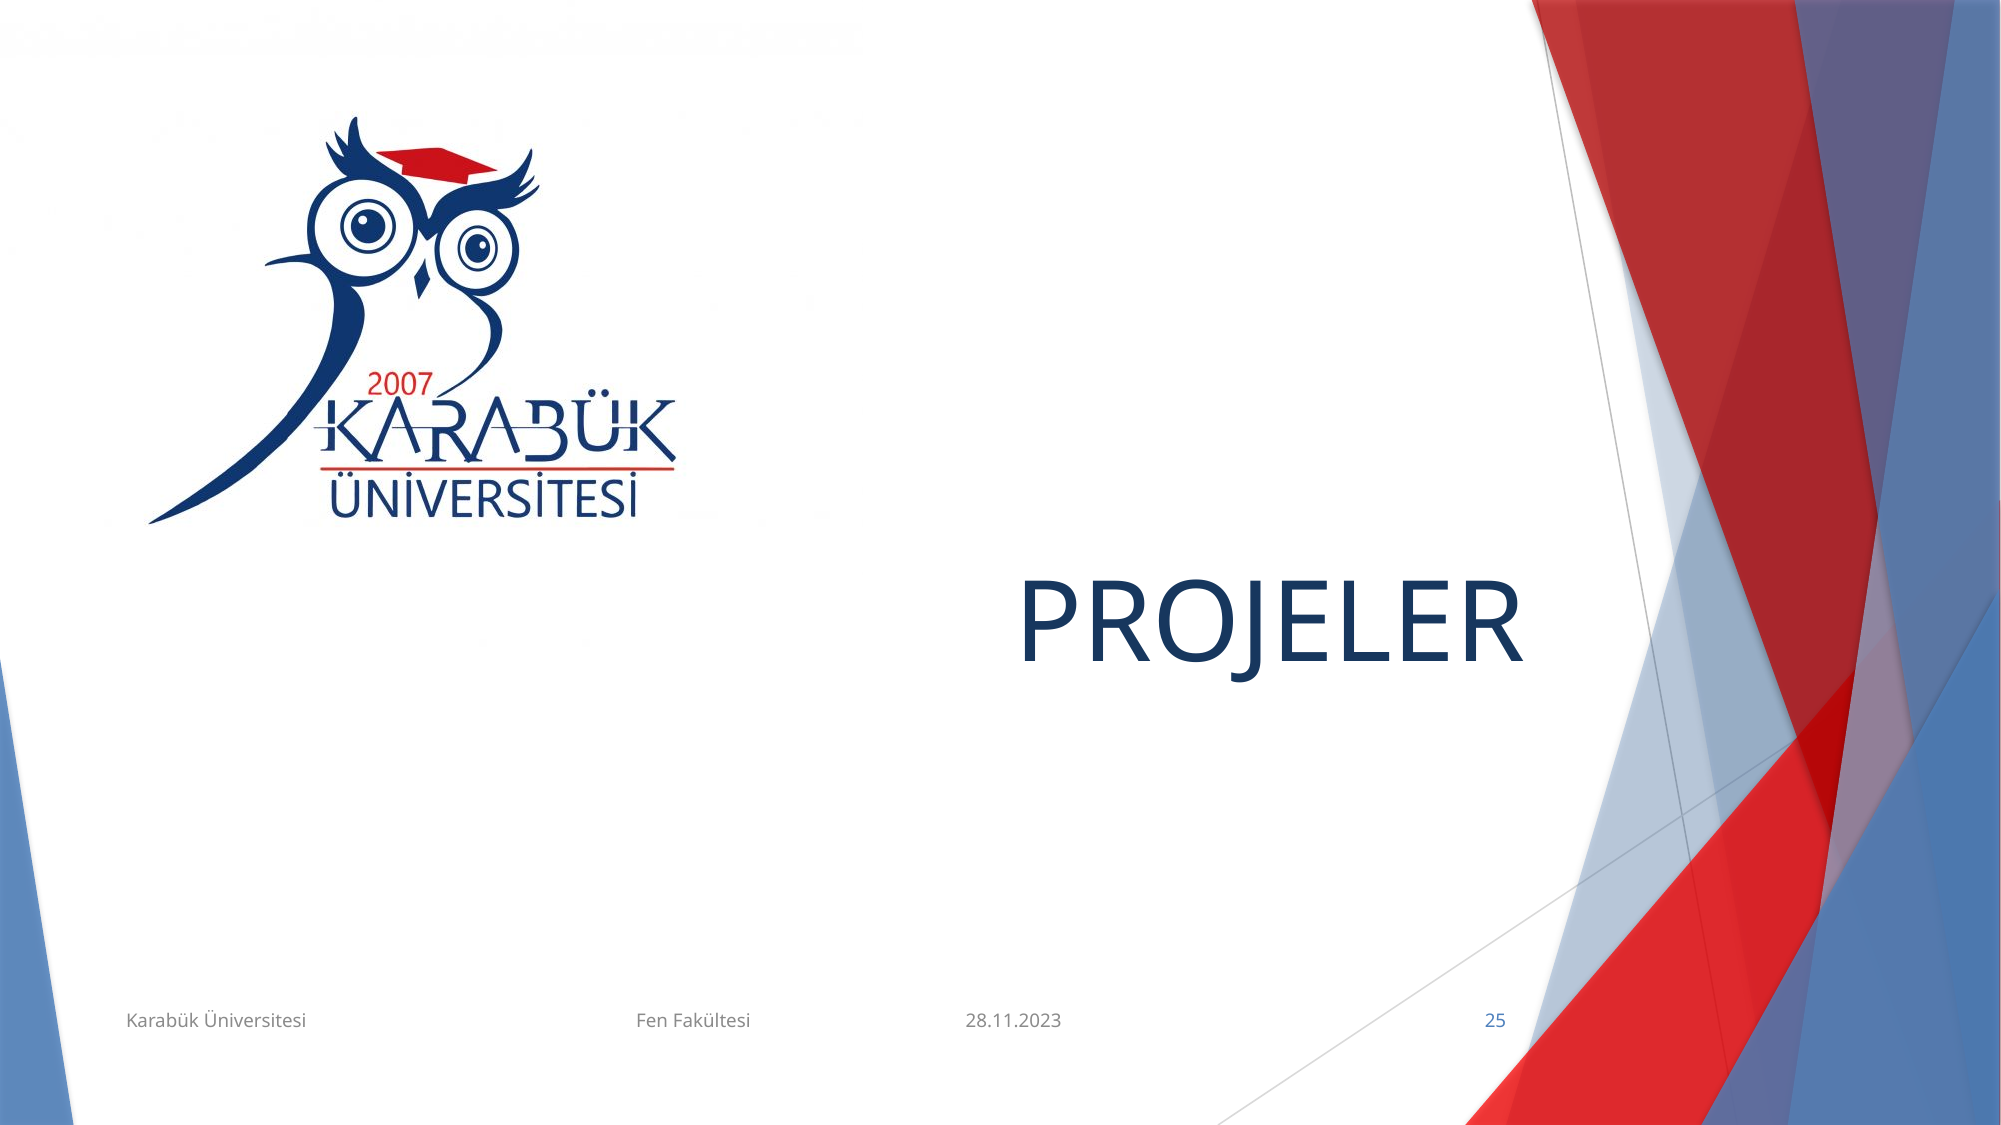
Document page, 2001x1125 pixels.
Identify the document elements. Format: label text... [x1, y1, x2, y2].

picture [0, 0, 863, 648]
slide_number 25 [1409, 991, 1522, 1051]
title PROJELER [999, 230, 1863, 692]
footer Karabük Üniversitesi Fen Fakültesi 28.11.2023 [111, 991, 1145, 1051]
